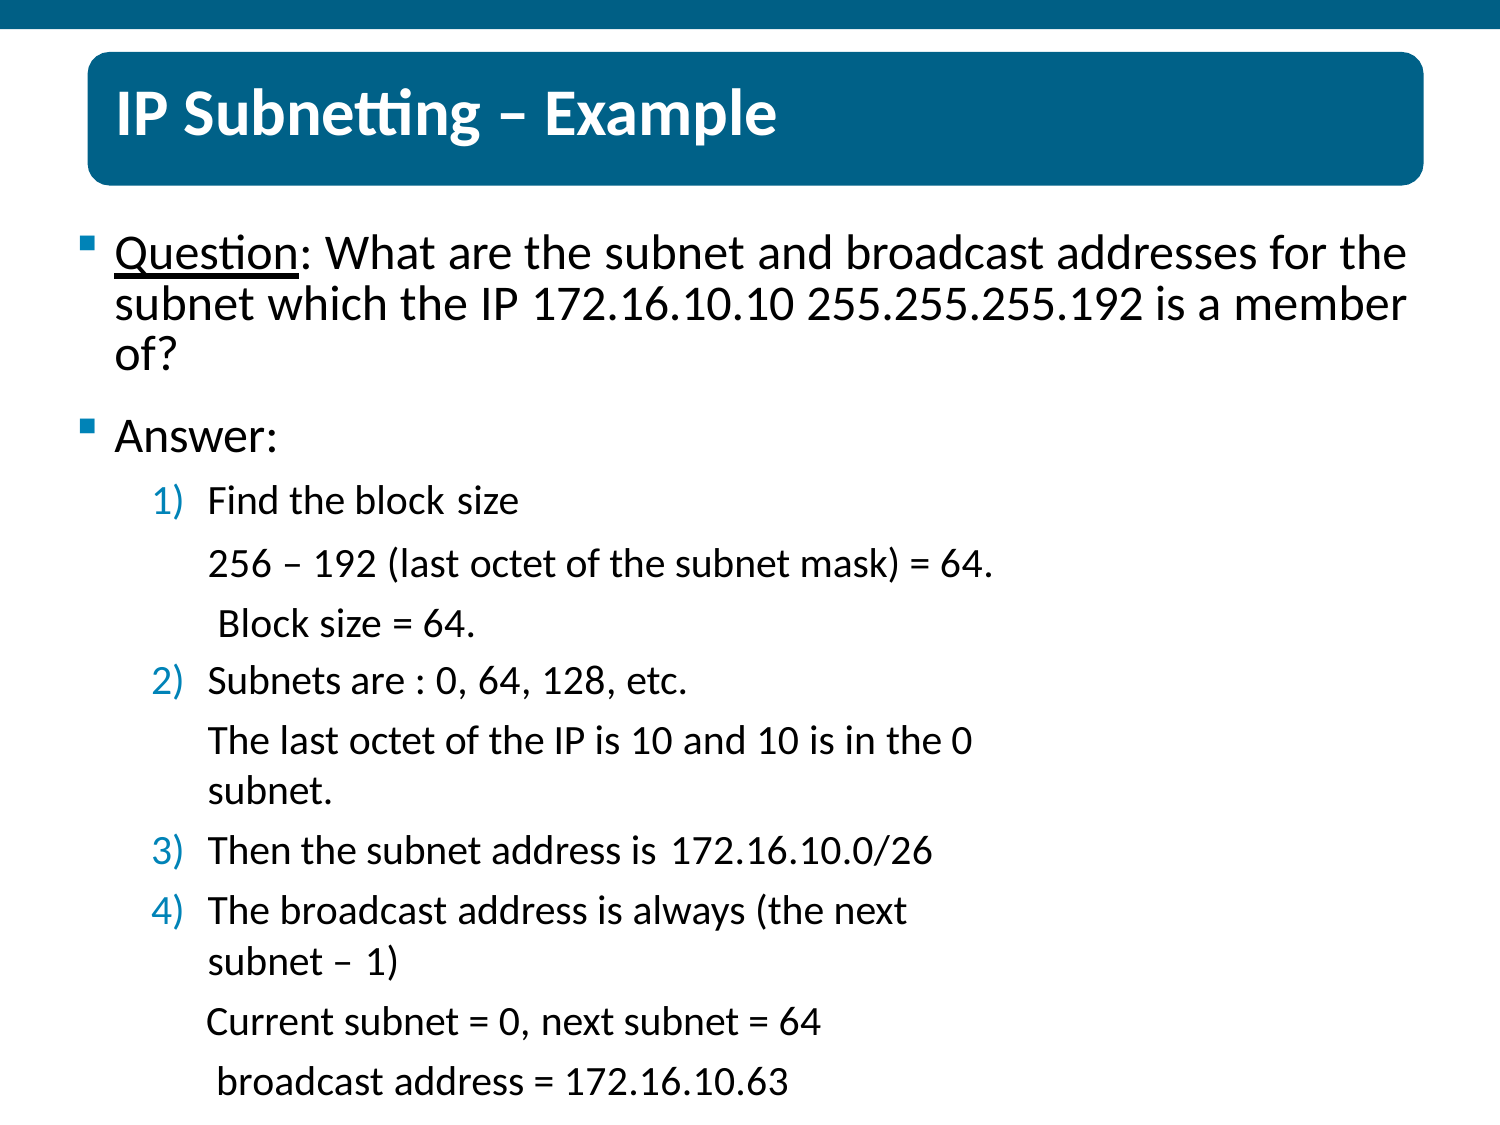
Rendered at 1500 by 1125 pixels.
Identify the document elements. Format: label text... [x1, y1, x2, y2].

title IP Subnetting – Example [113, 66, 870, 257]
text_box [87, 51, 1424, 186]
text_box Question: What are the subnet and broadcast addresses for the subnet which the IP 172.16.10.10 255.255.255.192 is a member of? Answer: Find the block size 256 – 192 (last octet of the subnet mask) = 64. Block size = 64. Subnets are : 0, 64, 128, etc. The last octet of the IP is 10 and 10 is in the 0 subnet. Then the subnet address is 172.16.10.0/26 The broadcast address is always (the next subnet – 1) Current subnet = 0, next subnet = 64 broadcast address = 172.16.10.63 [73, 218, 1421, 1104]
